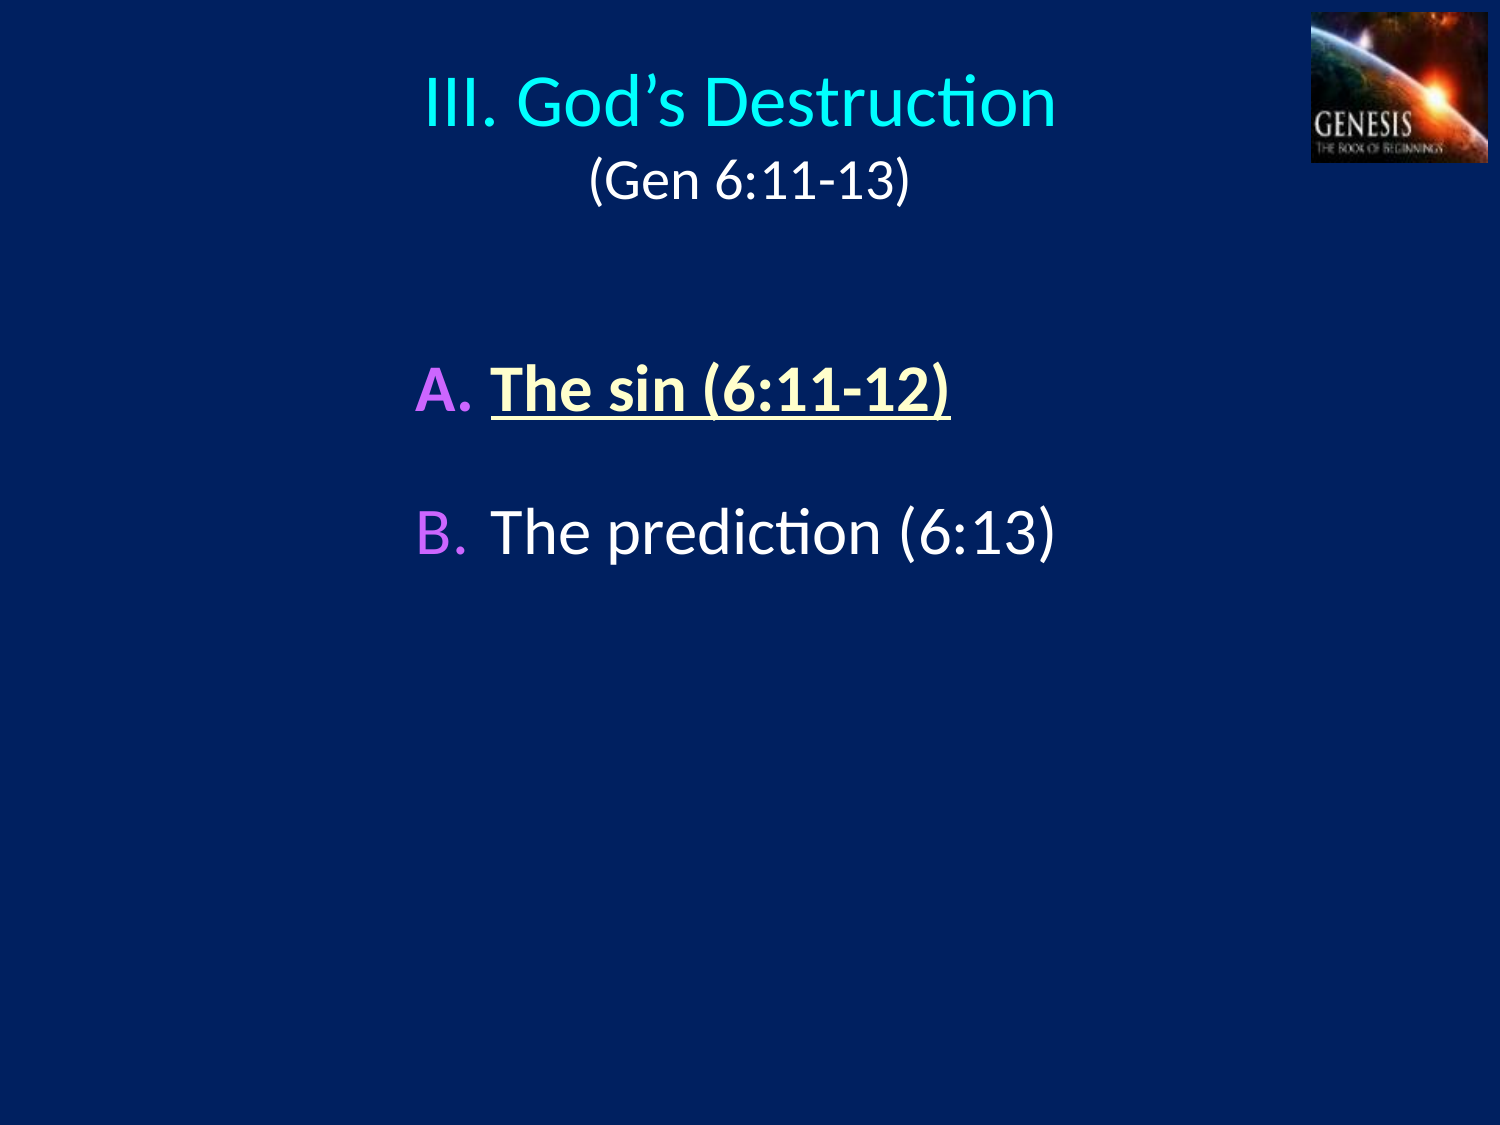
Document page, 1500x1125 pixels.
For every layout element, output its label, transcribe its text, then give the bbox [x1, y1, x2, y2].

title III. God’s Destruction (Gen 6:11-13) [408, 37, 1092, 225]
picture [1310, 12, 1488, 163]
list The sin (6:11-12) The prediction (6:13) [399, 337, 1101, 613]
